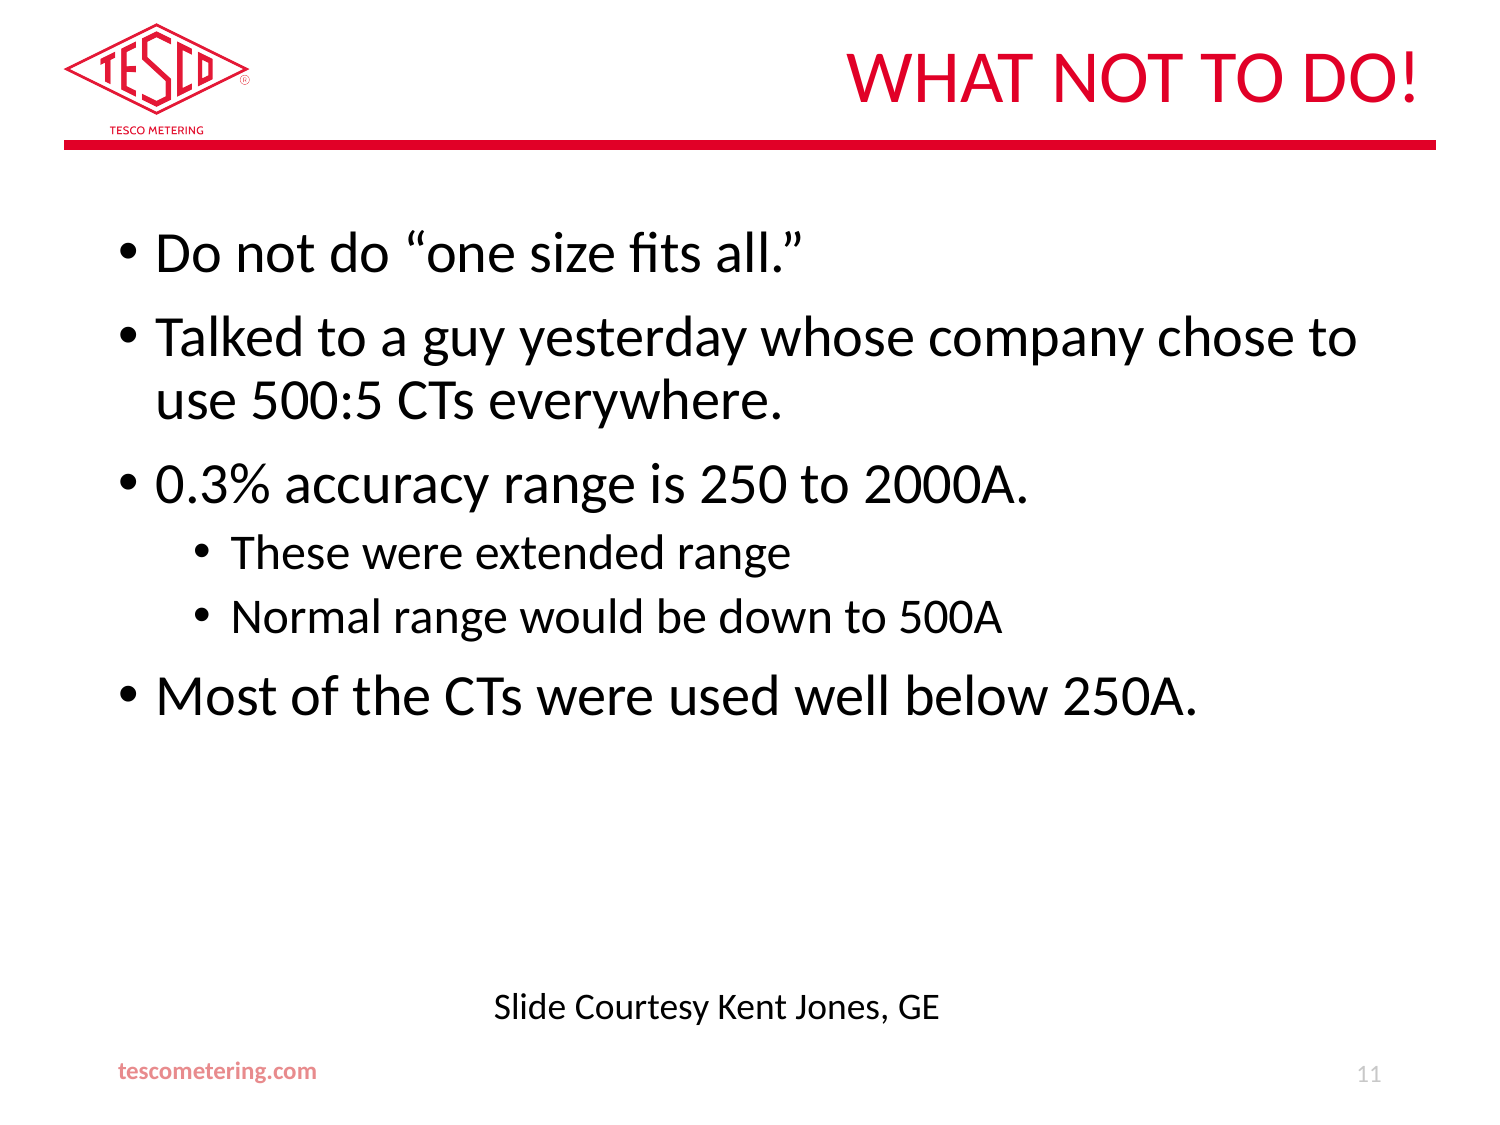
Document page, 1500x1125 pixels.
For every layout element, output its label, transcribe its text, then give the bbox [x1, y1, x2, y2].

title What NOT to do! [255, 22, 1438, 134]
text_box Slide Courtesy Kent Jones, GE [478, 974, 1046, 1035]
list Do not do “one size fits all.” Talked to a guy yesterday whose company chose to use 500:5 CTs everywhere. 0.3% accuracy range is 250 to 2000A. These were extended range Normal range would be down to 500A Most of the CTs were used well below 250A. [103, 214, 1397, 1010]
footer tescometering.com [103, 1039, 610, 1100]
picture [63, 23, 250, 138]
slide_number 11 [1059, 1042, 1397, 1103]
